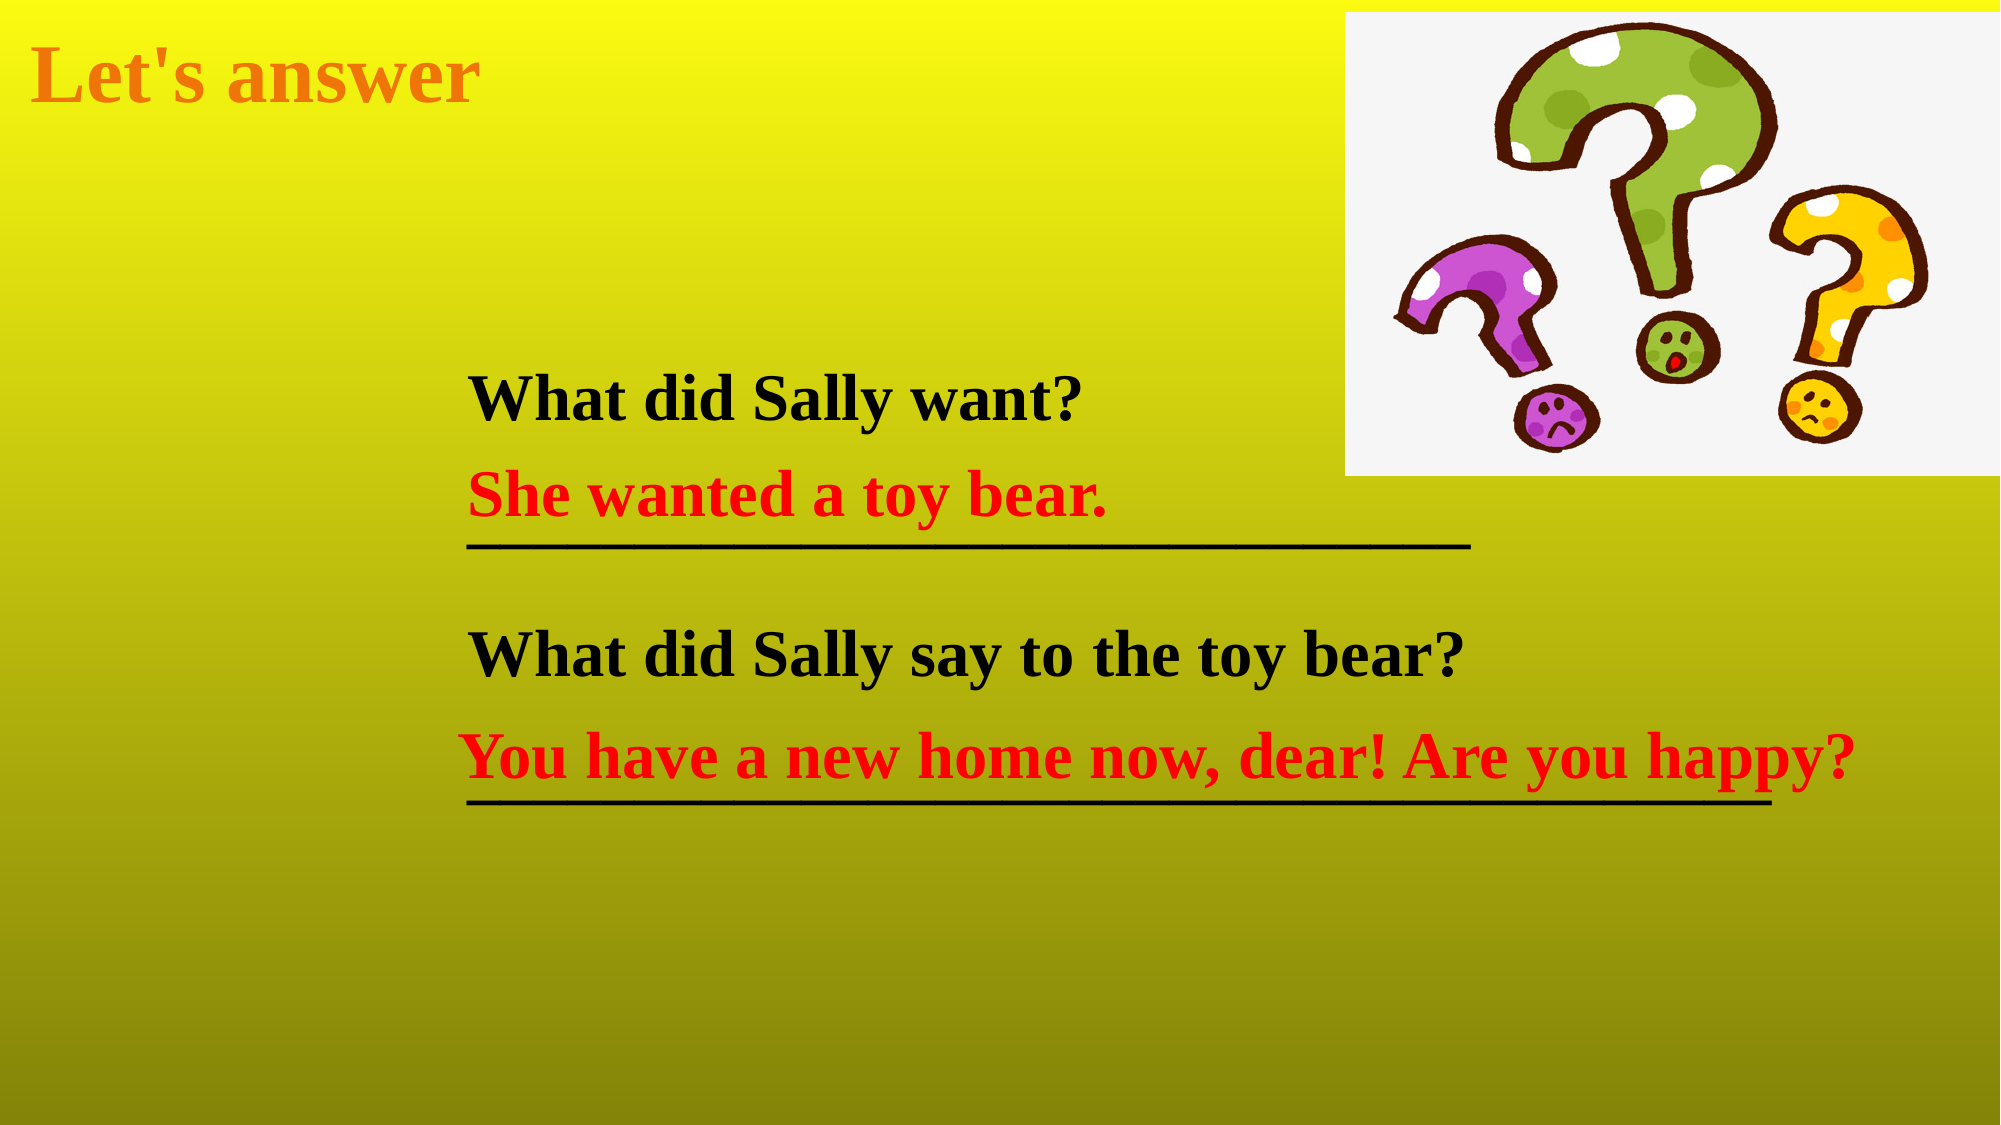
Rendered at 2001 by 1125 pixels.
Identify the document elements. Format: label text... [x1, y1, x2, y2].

text_box What did Sally say to the toy bear? _______________________________________ [452, 562, 1811, 664]
text_box What did Sally want? ______________________________ [452, 537, 1705, 562]
text_box What did Sally say to the toy bear? _______________________________________ [452, 800, 1811, 817]
picture [1345, 12, 2000, 476]
text_box What did Sally want? ______________________________ [452, 306, 1345, 402]
text_box She wanted a toy bear. [452, 402, 1705, 537]
text_box Let's answer [15, 12, 528, 127]
text_box You have a new home now, dear! Are you happy? [442, 664, 1911, 800]
